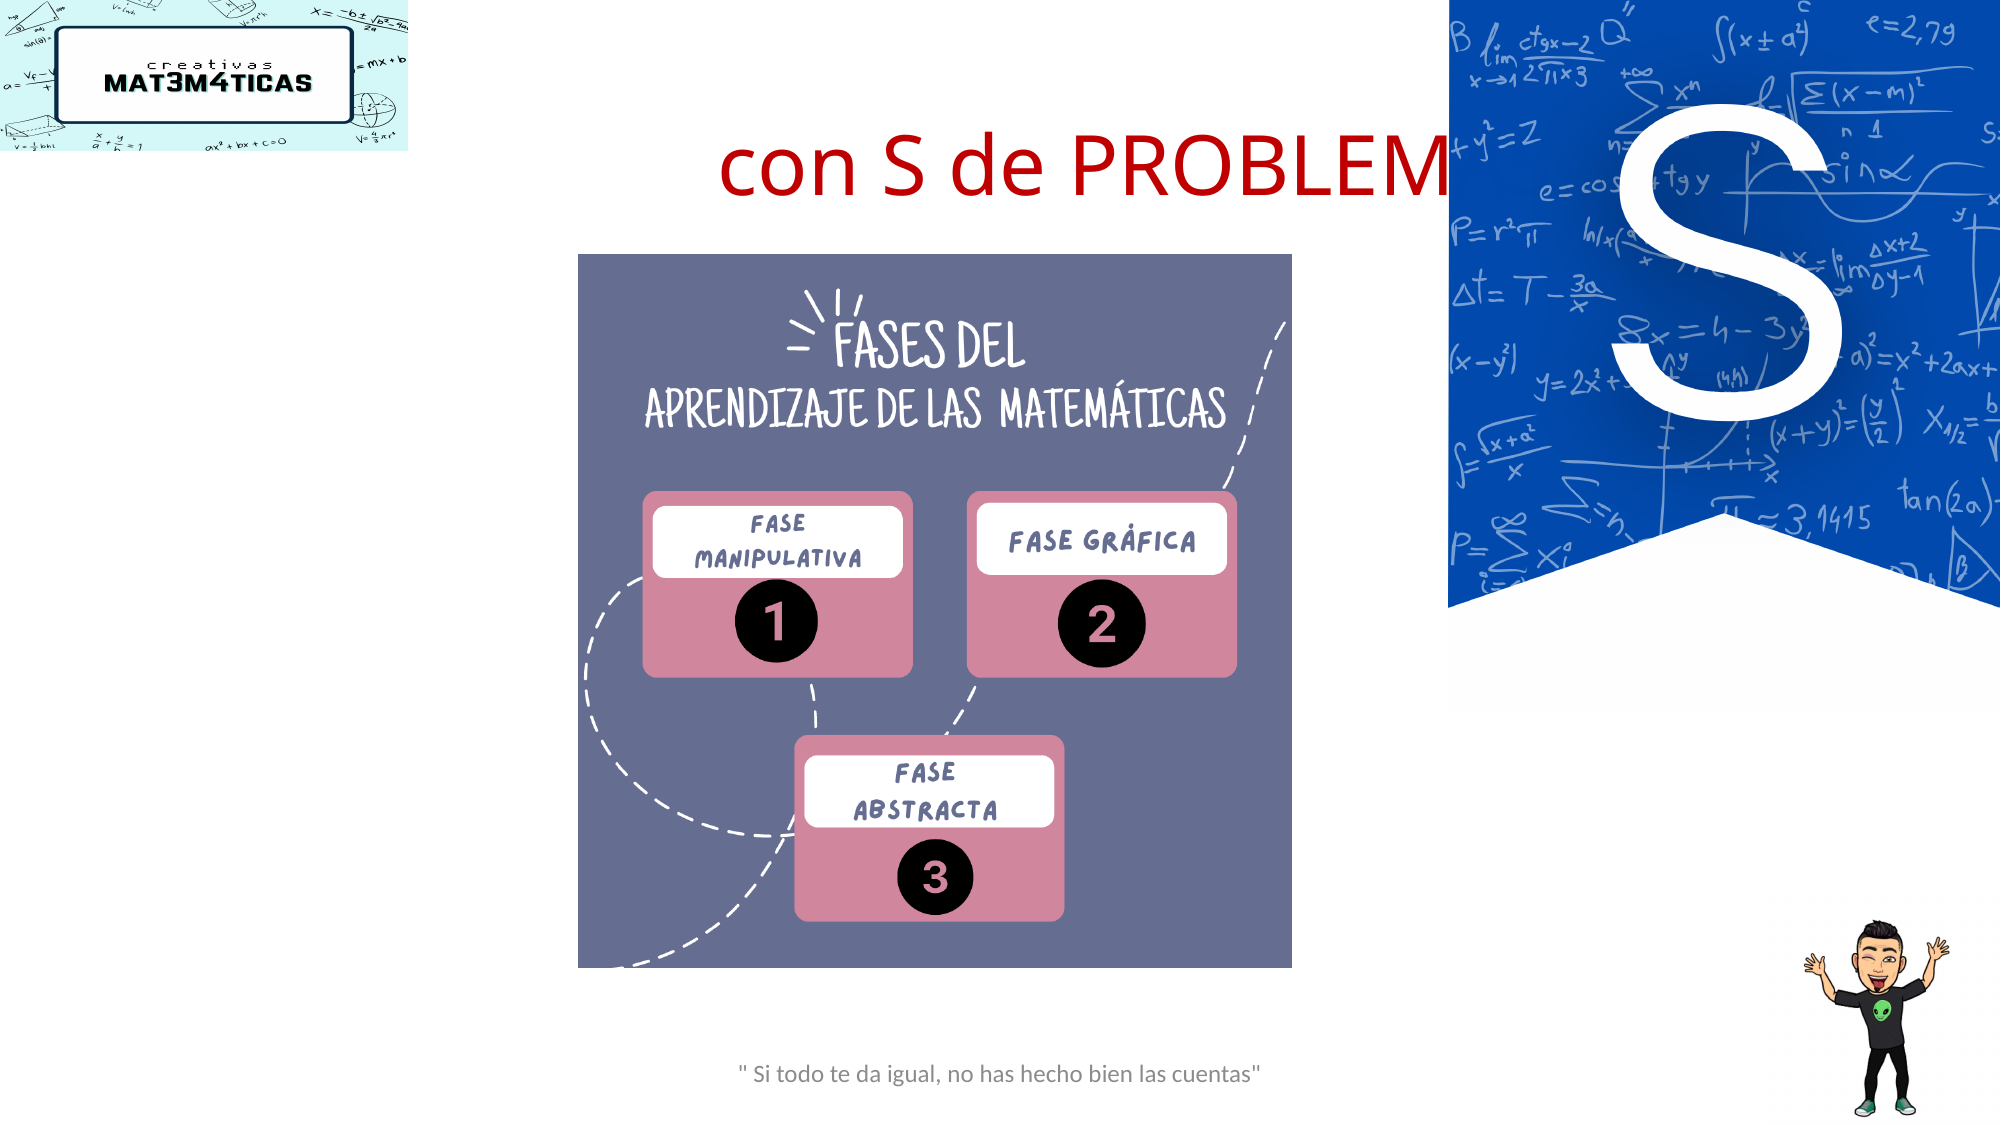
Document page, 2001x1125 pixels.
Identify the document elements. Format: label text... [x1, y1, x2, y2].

picture [1762, 887, 2000, 1125]
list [1448, 0, 2000, 714]
title con S de PROBLEMAS [137, 59, 1448, 278]
picture [0, 0, 408, 151]
footer " Si todo te da igual, no has hecho bien las cuentas" [662, 1042, 1338, 1103]
picture [578, 254, 1292, 968]
